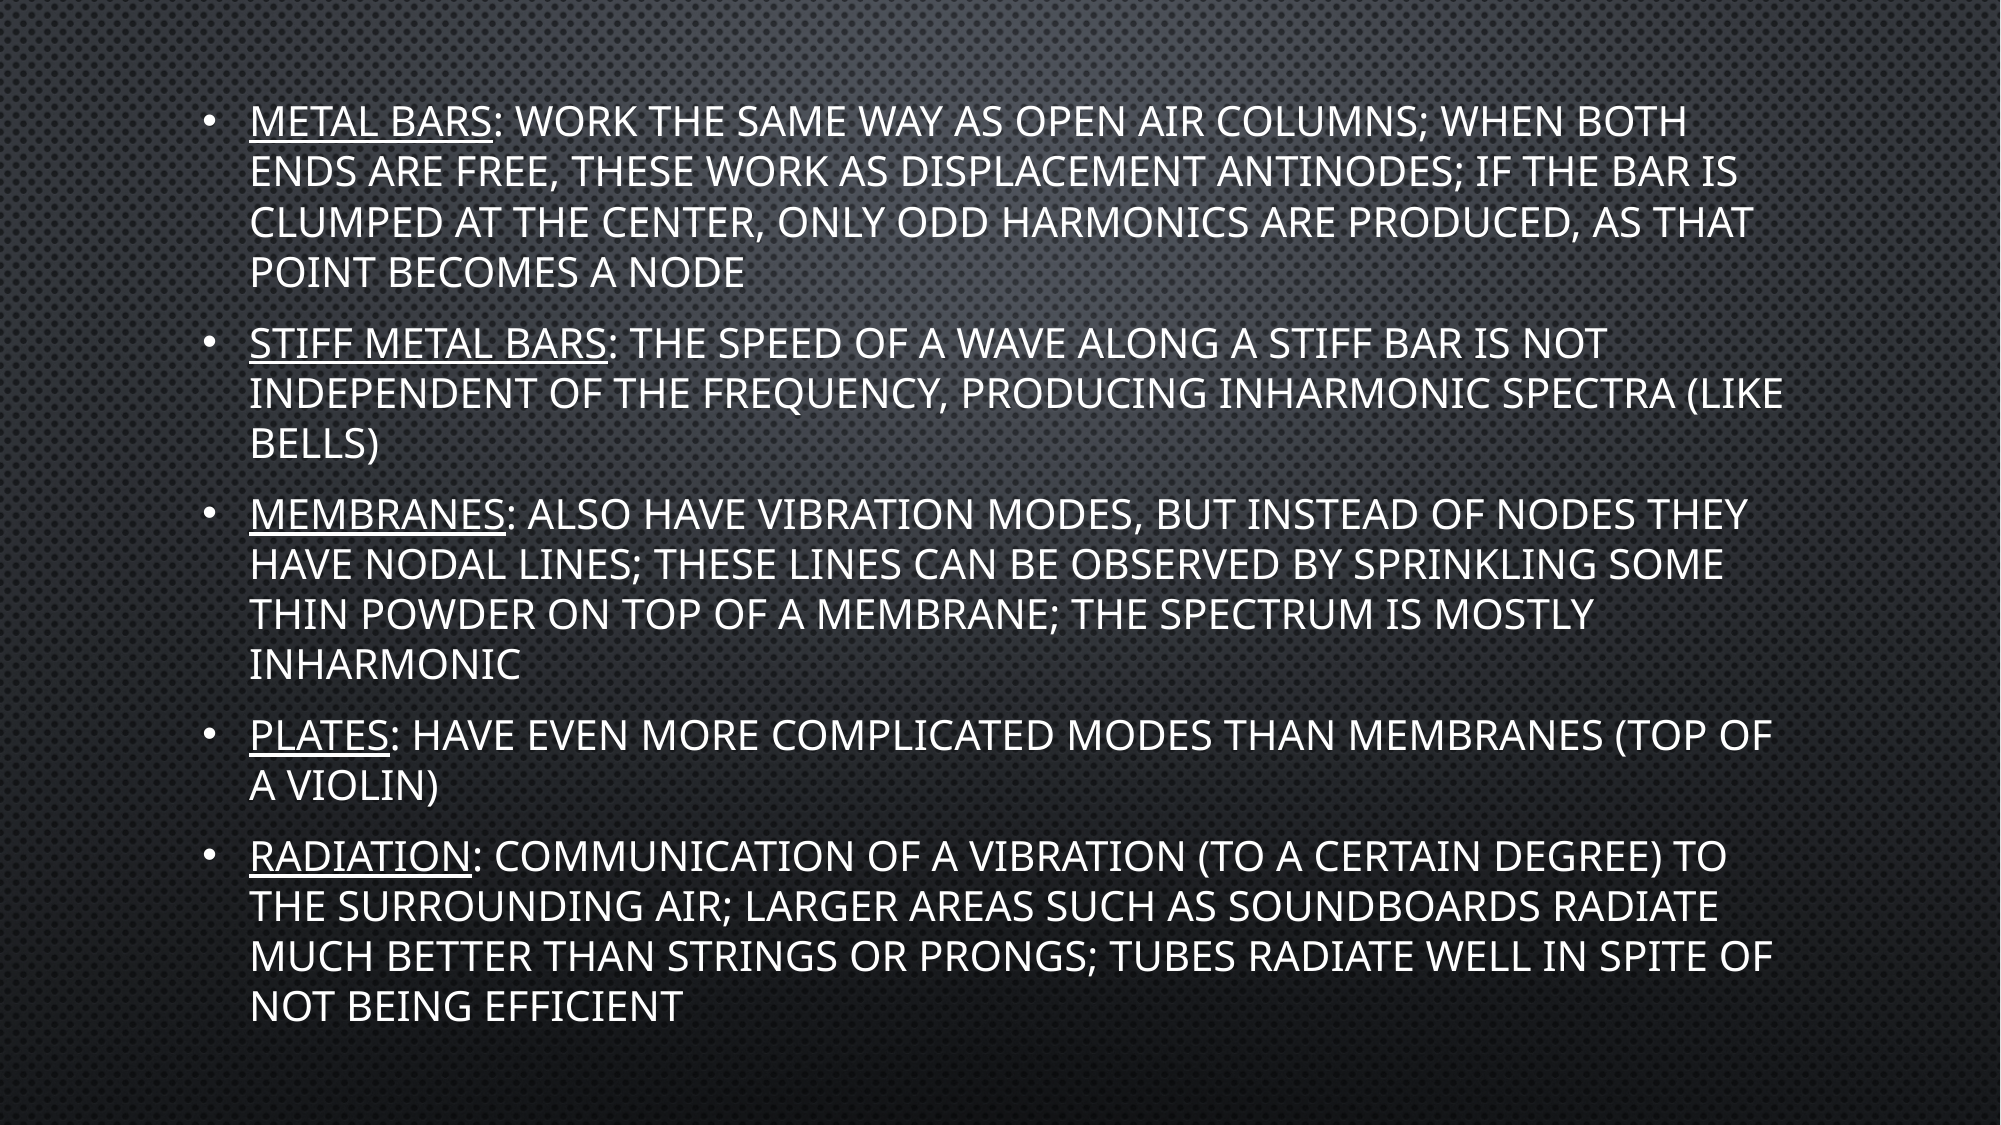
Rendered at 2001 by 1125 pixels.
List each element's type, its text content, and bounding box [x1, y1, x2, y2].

list Metal bars: work the same way as open air columns; when both ends are free, these work as displacement antinodes; if the bar is clumped at the center, only odd harmonics are produced, as that point becomes a node Stiff metal bars: the speed of a wave along a stiff bar is not independent of the frequency, producing inharmonic spectra (like bells) Membranes: also have vibration modes, but instead of nodes they have nodal lines; these lines can be observed by sprinkling some thin powder on top of a membrane; the spectrum is mostly inharmonic plates: have even more complicated modes than membranes (top of a violin) Radiation: communication of a vibration (to a certain degree) to the surrounding air; larger areas such as soundboards radiate much better than strings or prongs; tubes radiate well in spite of not being efficient [187, 0, 1813, 1125]
